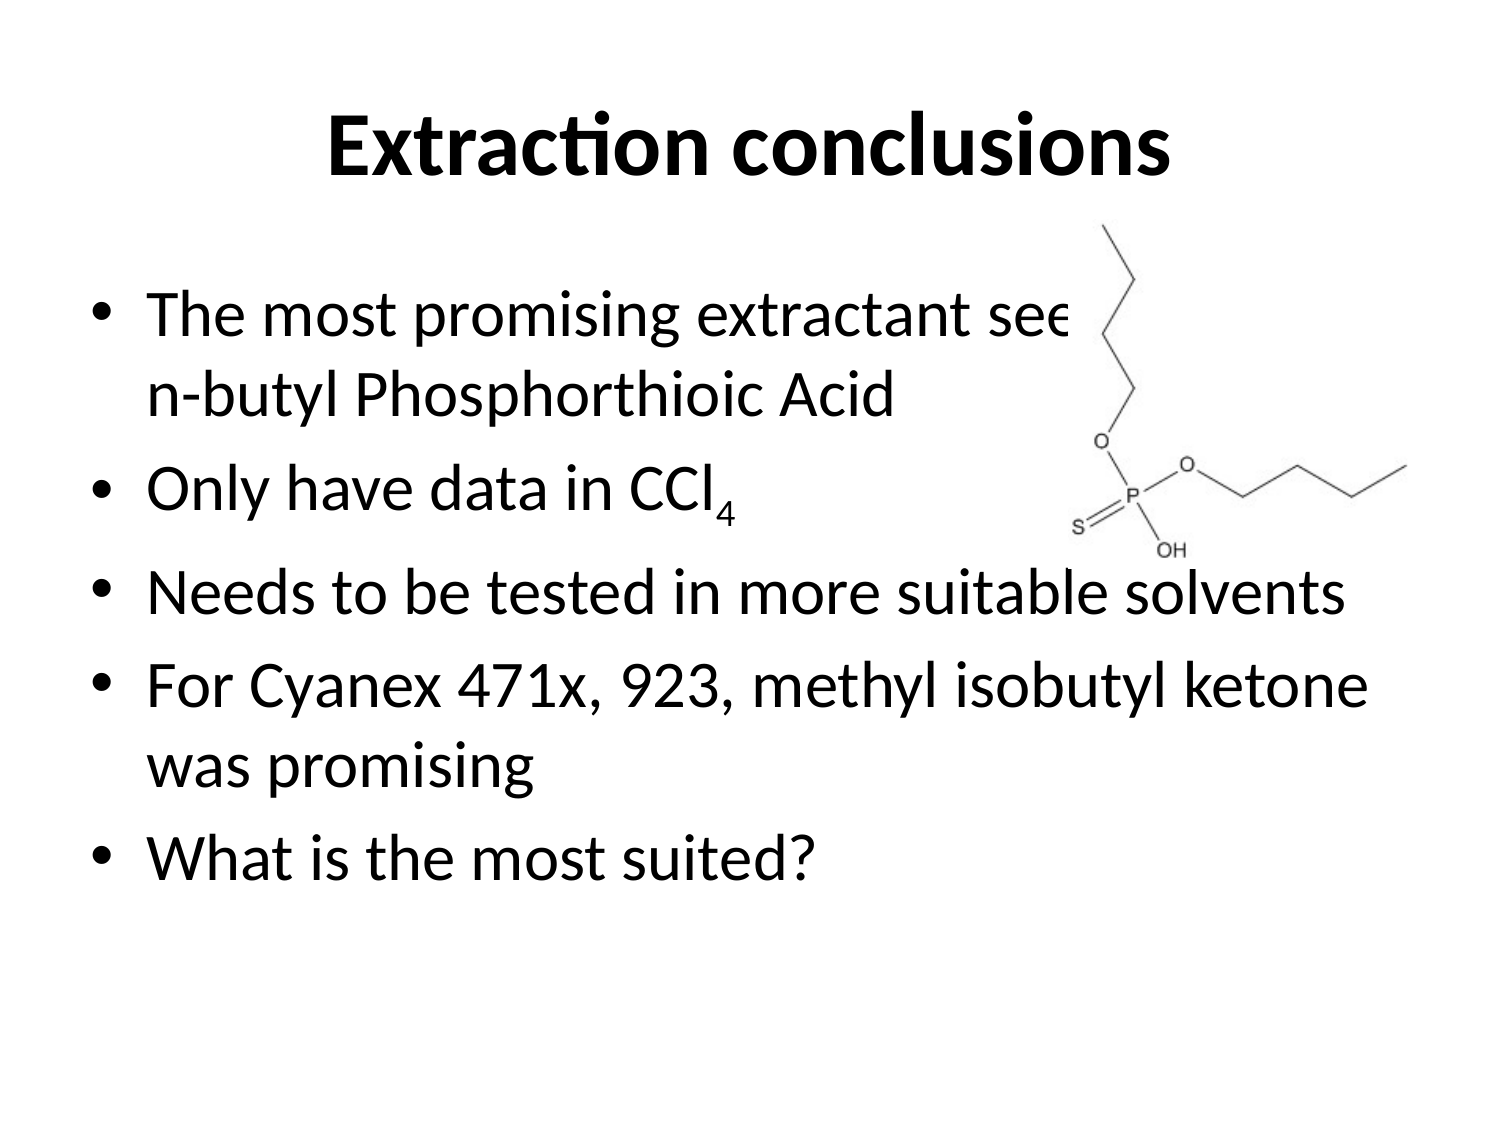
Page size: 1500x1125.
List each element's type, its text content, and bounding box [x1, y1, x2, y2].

picture [1068, 219, 1412, 569]
list The most promising extractant seems to be Di-n-butyl Phosphorthioic Acid Only have data in CCl4 Needs to be tested in more suitable solvents For Cyanex 471x, 923, methyl isobutyl ketone was promising What is the most suited? [75, 262, 1425, 1005]
title Extraction conclusions [75, 45, 1425, 233]
